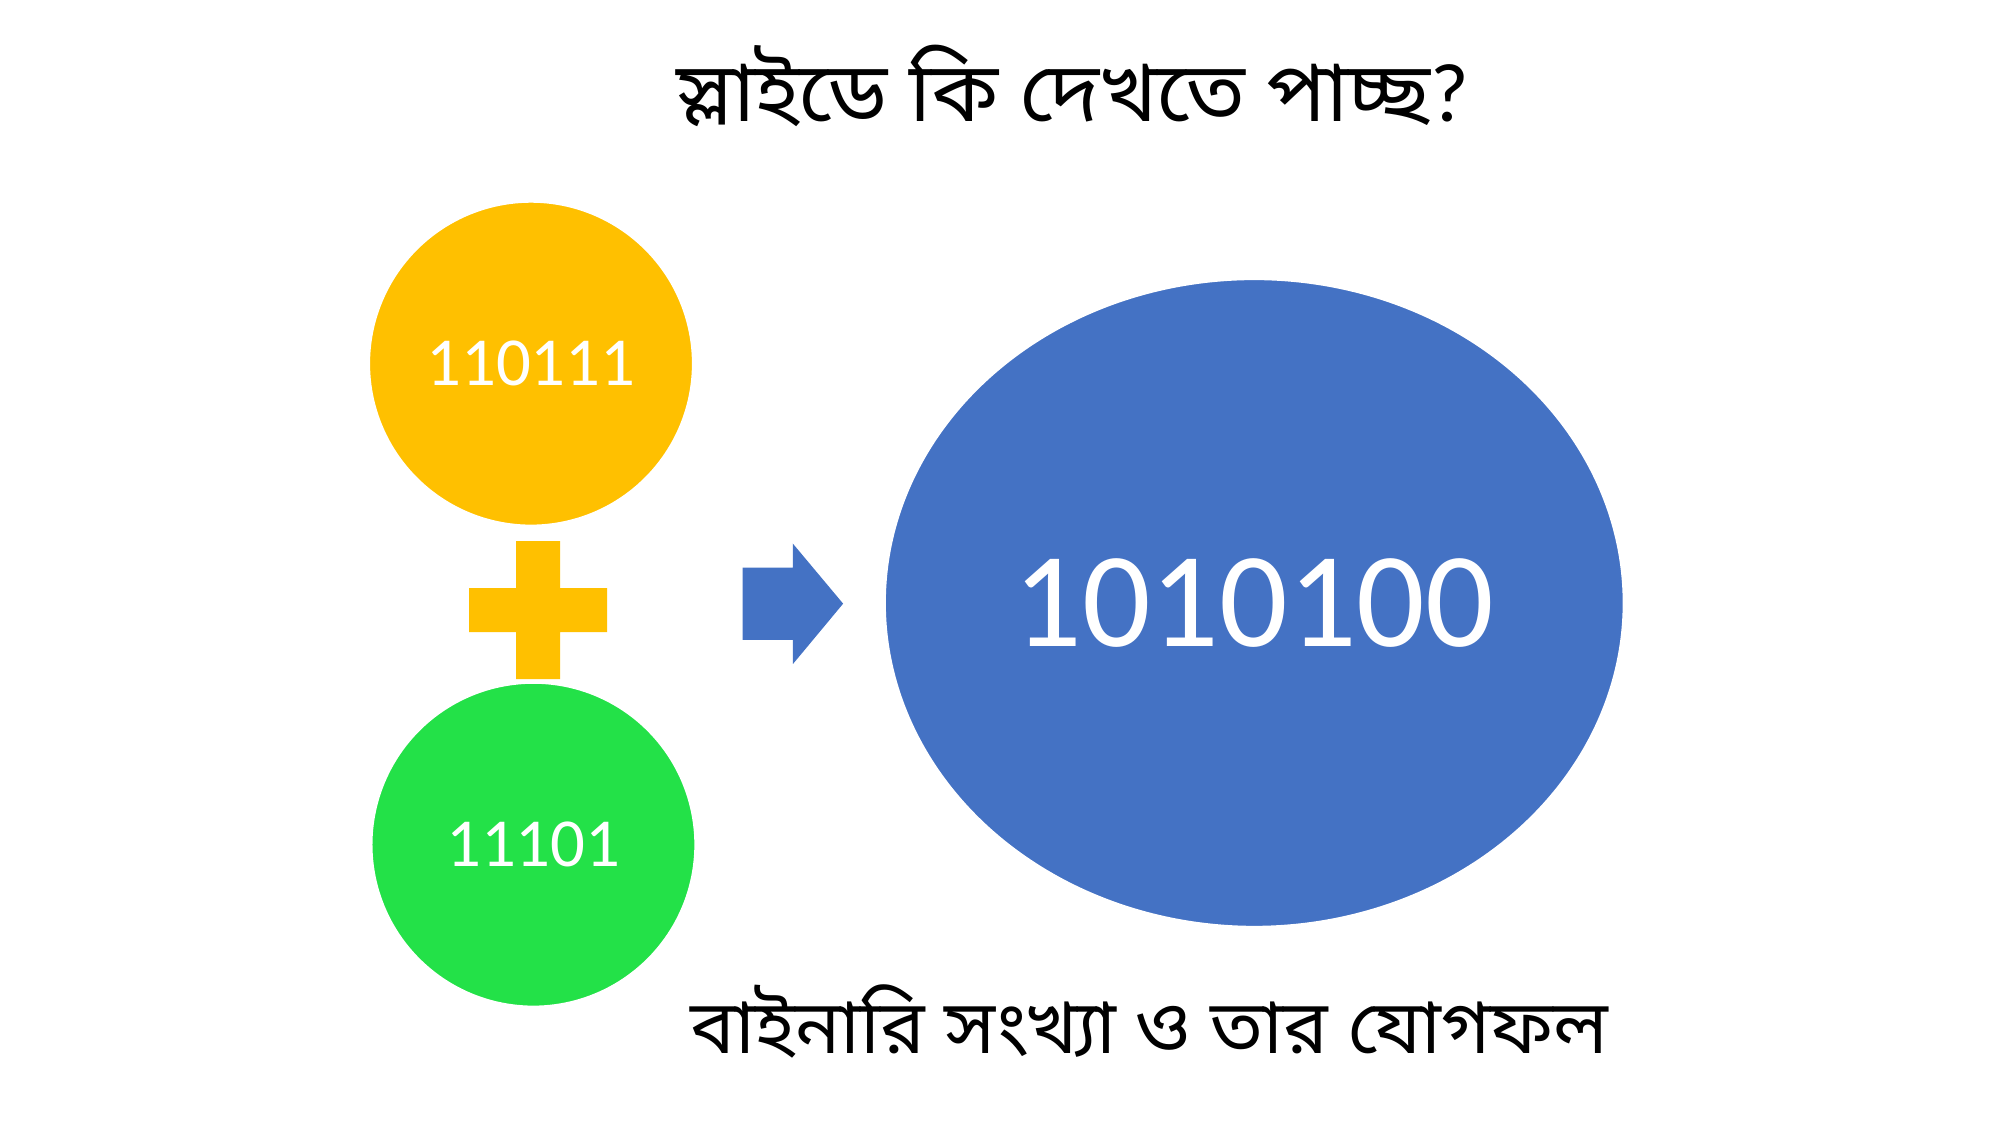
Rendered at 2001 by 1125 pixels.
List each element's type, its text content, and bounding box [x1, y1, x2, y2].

text_box বাইনারি সংখ্যা ও তার যোগফল [676, 971, 1786, 1077]
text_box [333, 117, 1667, 1007]
text_box স্লাইডে কি দেখতে পাচ্ছ? [661, 30, 1574, 117]
